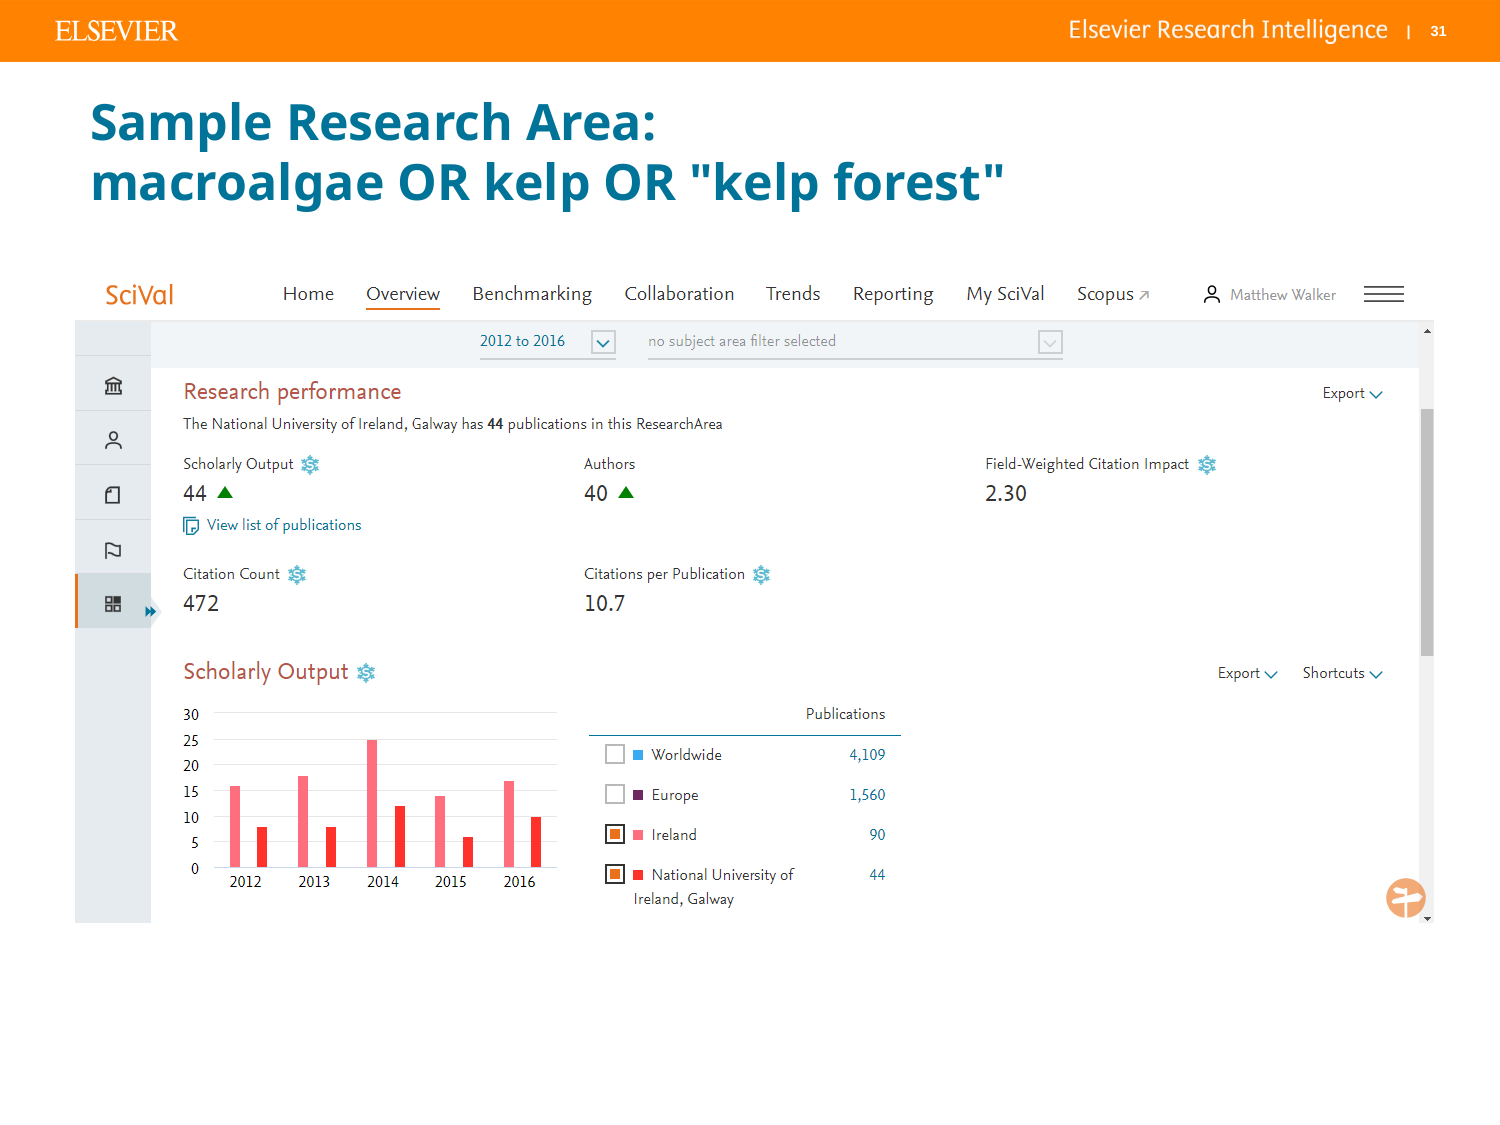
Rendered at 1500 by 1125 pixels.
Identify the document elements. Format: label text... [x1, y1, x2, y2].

picture [0, 0, 1500, 62]
title Sample Research Area: macroalgae OR kelp OR "kelp forest" [75, 115, 1427, 185]
picture [74, 268, 1434, 923]
